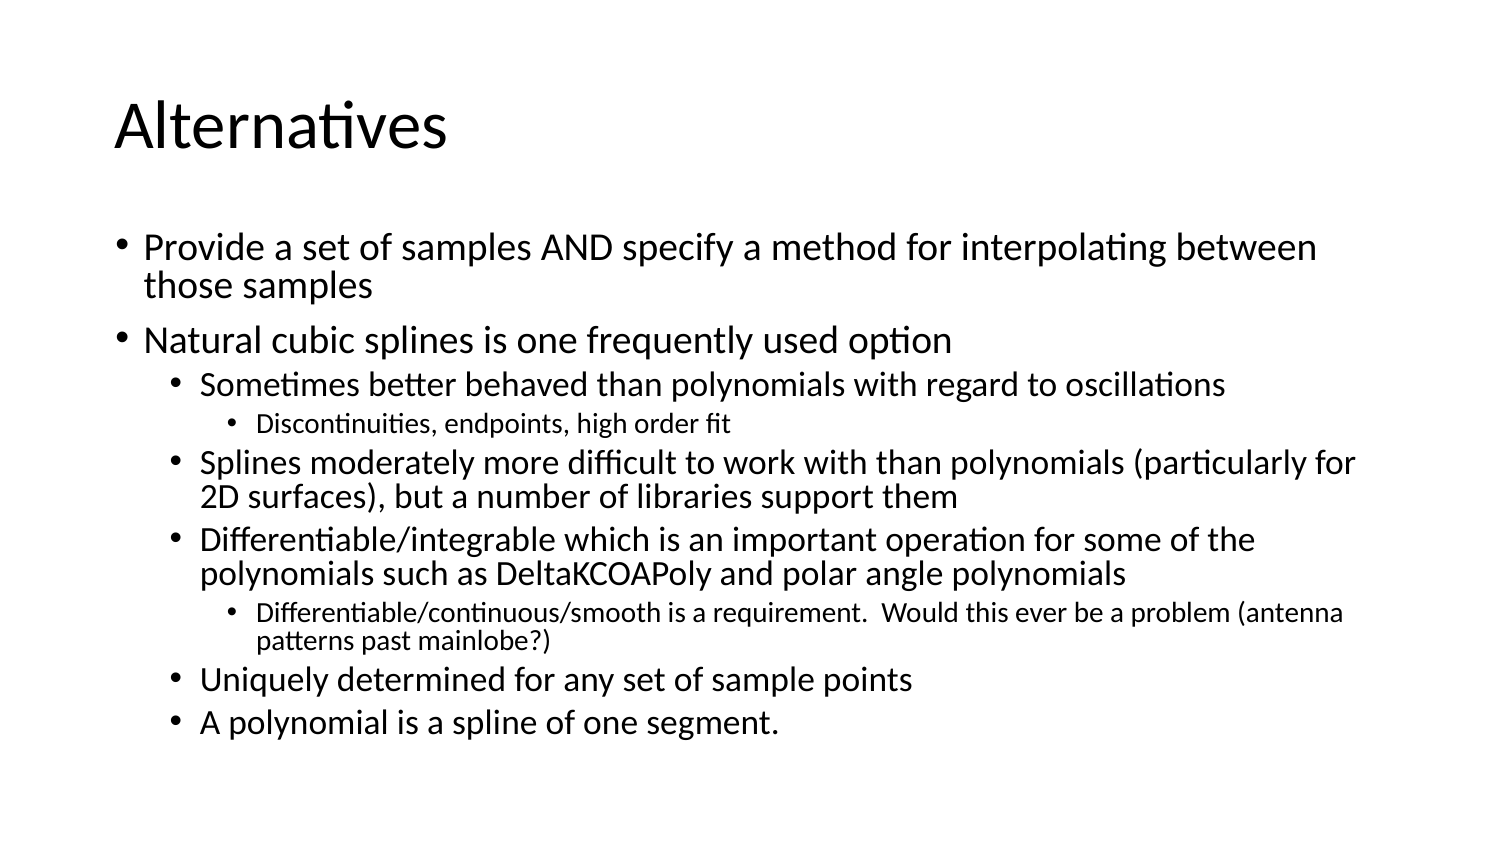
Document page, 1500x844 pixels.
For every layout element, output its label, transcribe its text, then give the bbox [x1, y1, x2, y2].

title Alternatives [103, 44, 1397, 208]
list Provide a set of samples AND specify a method for interpolating between those samples Natural cubic splines is one frequently used option Sometimes better behaved than polynomials with regard to oscillations Discontinuities, endpoints, high order fit Splines moderately more difficult to work with than polynomials (particularly for 2D surfaces), but a number of libraries support them Differentiable/integrable which is an important operation for some of the polynomials such as DeltaKCOAPoly and polar angle polynomials Differentiable/continuous/smooth is a requirement. Would this ever be a problem (antenna patterns past mainlobe?) Uniquely determined for any set of sample points A polynomial is a spline of one segment. [103, 224, 1397, 760]
